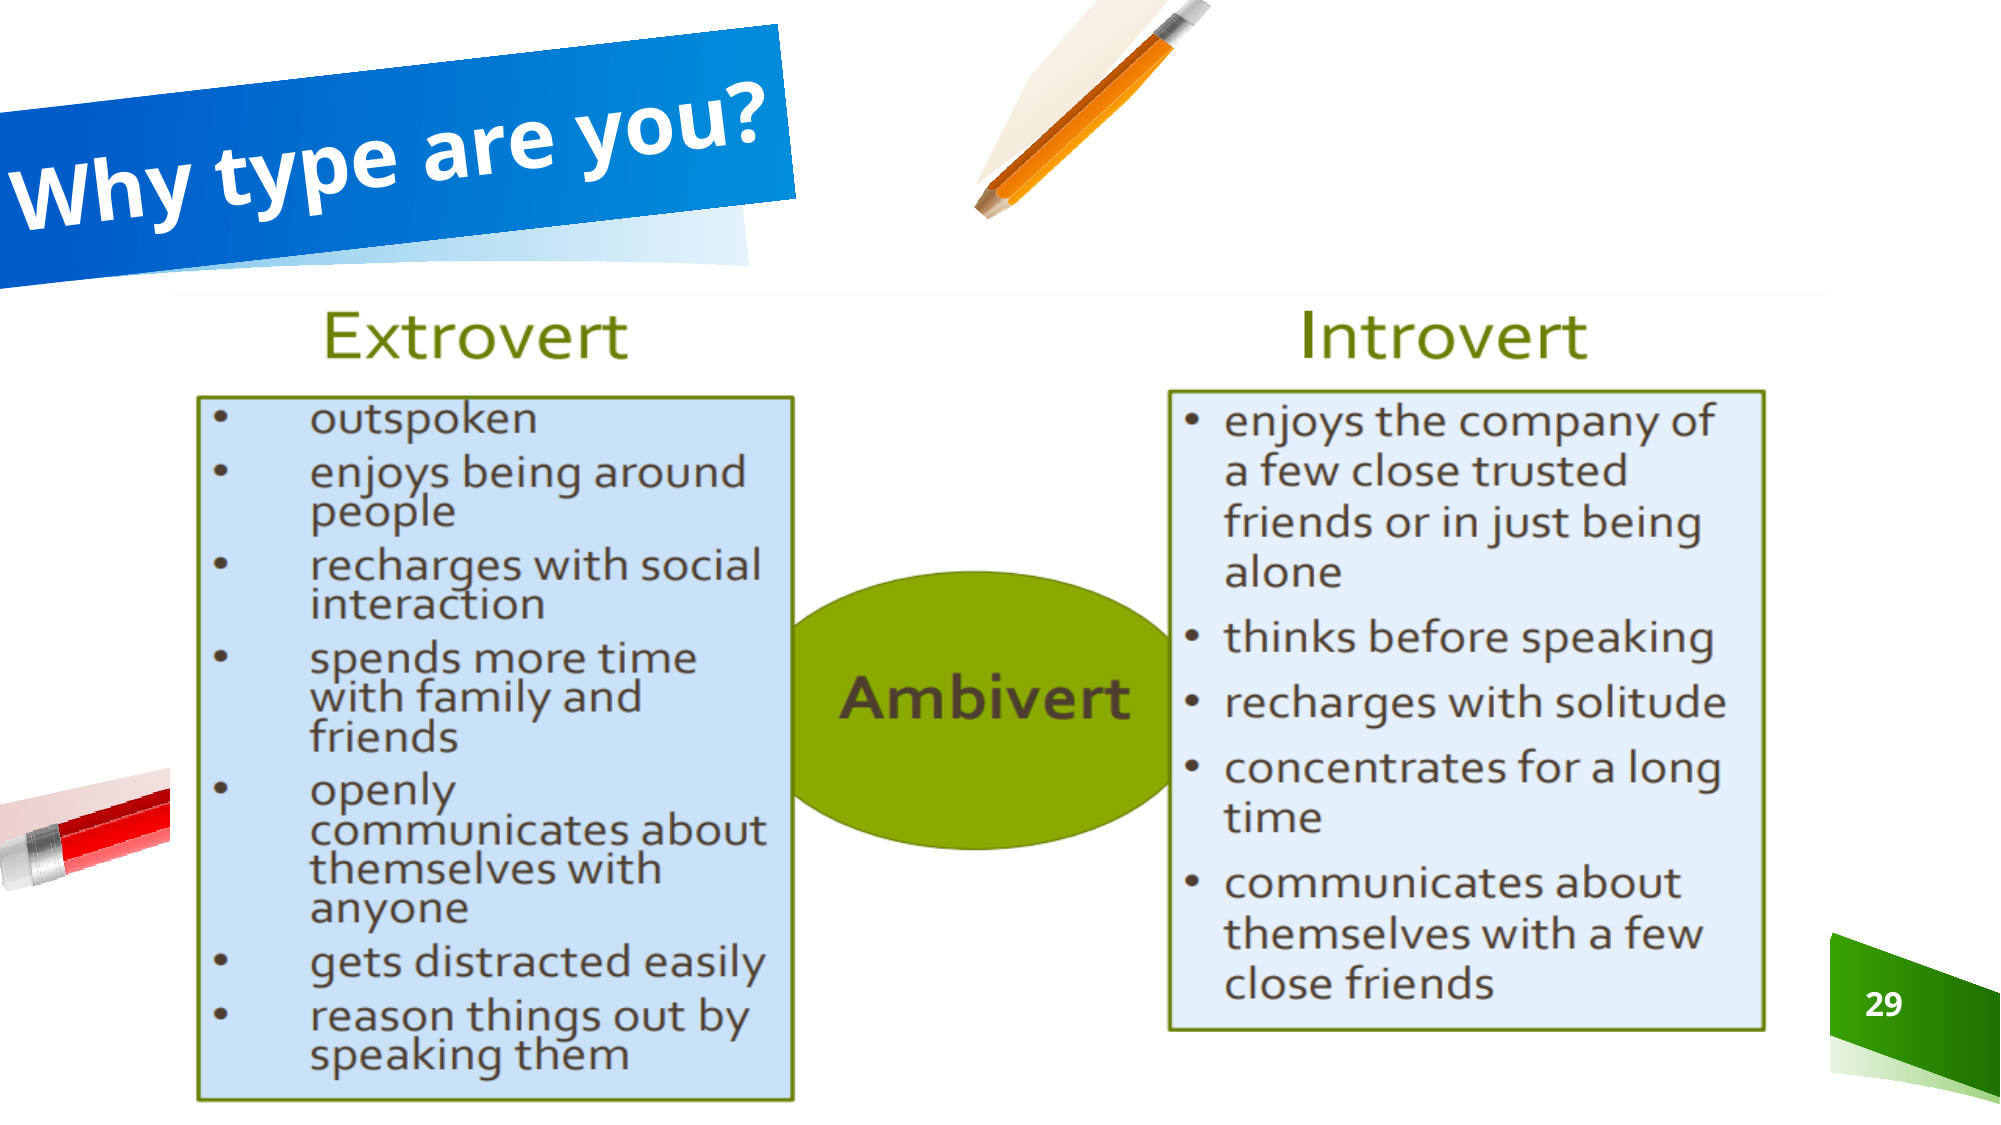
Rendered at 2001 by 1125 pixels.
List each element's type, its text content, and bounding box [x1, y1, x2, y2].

slide_number 29 [1831, 975, 1937, 1036]
picture [0, 293, 1830, 1104]
picture [956, 0, 1217, 237]
title Why type are you? [0, 0, 821, 316]
